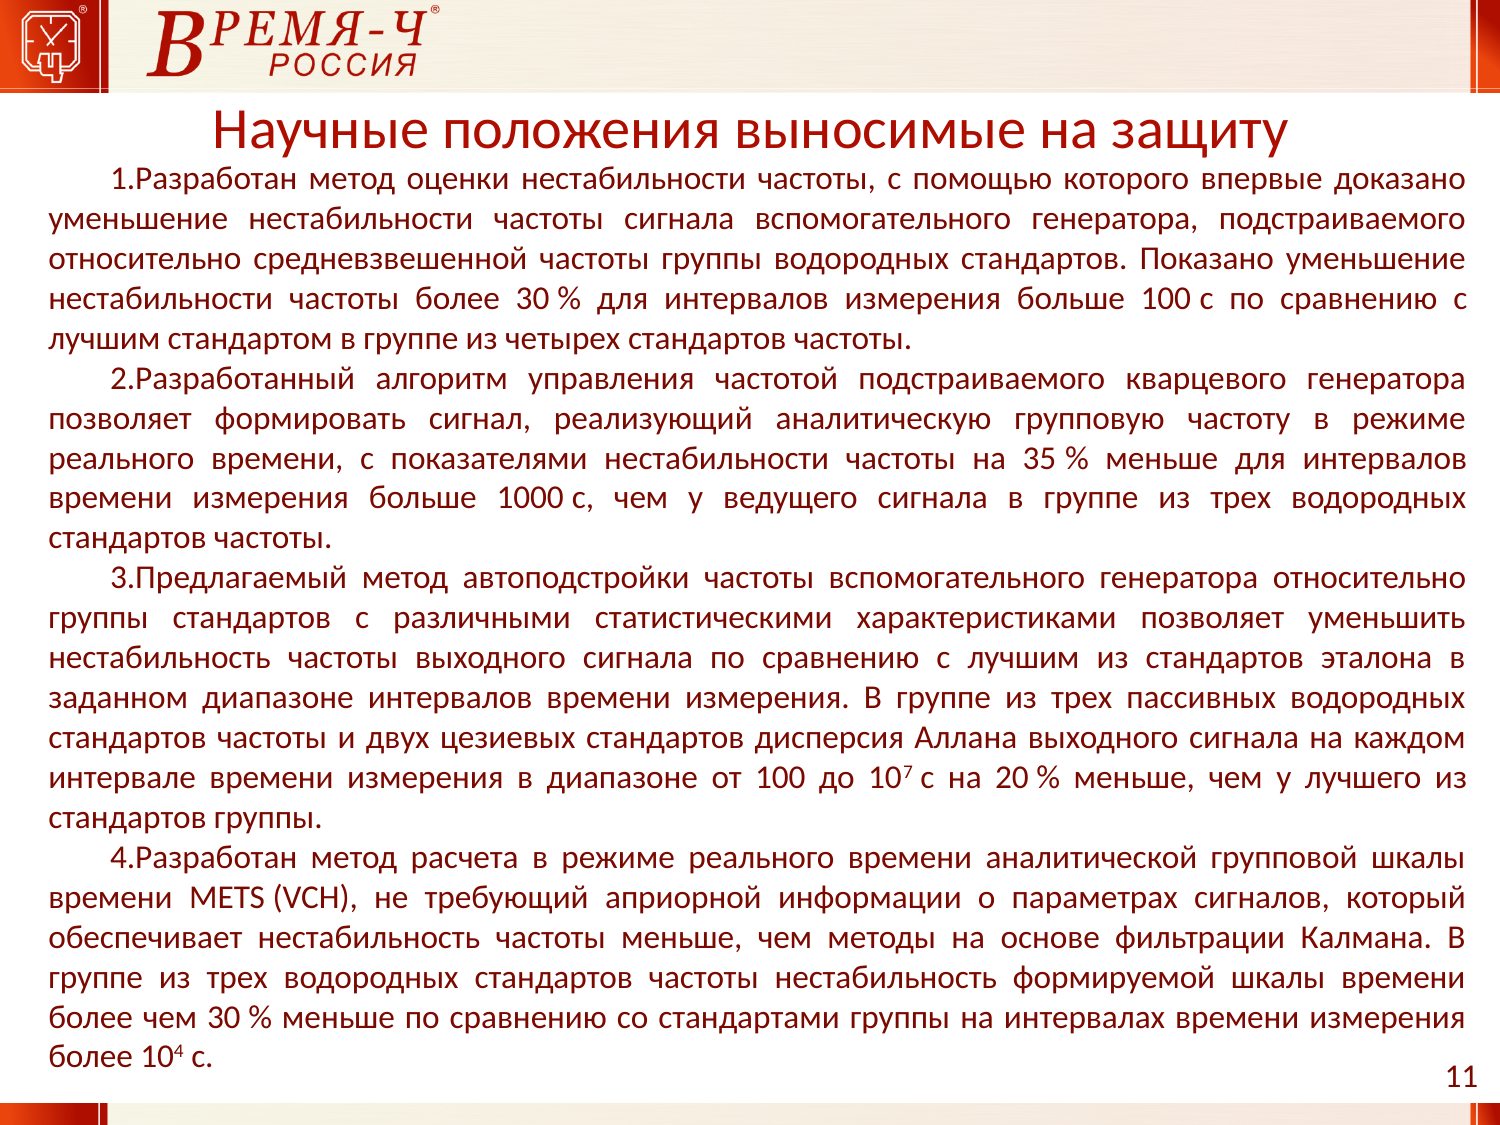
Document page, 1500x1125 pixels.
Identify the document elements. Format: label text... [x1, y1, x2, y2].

text_box Научные положения выносимые на защиту [71, 102, 1431, 173]
picture [0, 1103, 1500, 1125]
text_box Разработан метод оценки нестабильности частоты, с помощью которого впервые доказано уменьшение нестабильности частоты сигнала вспомогательного генератора, подстраиваемого относительно средневзвешенной частоты группы водородных стандартов. Показано уменьшение нестабильности частоты более 30 % для интервалов измерения больше 100 с по сравнению с лучшим стандартом в группе из четырех стандартов частоты. Разработанный алгоритм управления частотой подстраиваемого кварцевого генератора позволяет формировать сигнал, реализующий аналитическую групповую частоту в режиме реального времени, с показателями нестабильности частоты на 35 % меньше для интервалов времени измерения больше 1000 с, чем у ведущего сигнала в группе из трех водородных стандартов частоты. Предлагаемый метод автоподстройки частоты вспомогательного генератора относительно группы стандартов с различными статистическими характеристиками позволяет уменьшить нестабильность частоты выходного сигнала по сравнению с лучшим из стандартов эталона в заданном диапазоне интервалов времени измерения. В группе из трех пассивных водородных стандартов частоты и двух цезиевых стандартов дисперсия Аллана выходного сигнала на каждом интервале времени измерения в диапазоне от 100 до 107 с на 20 % меньше, чем у лучшего из стандартов группы. Разработан метод расчета в режиме реального времени аналитической групповой шкалы времени METS (VCH), не требующий априорной информации о параметрах сигналов, который обеспечивает нестабильность частоты меньше, чем методы на основе фильтрации Калмана. В группе из трех водородных стандартов частоты нестабильность формируемой шкалы времени более чем 30 % меньше по сравнению со стандартами группы на интервалах времени измерения более 104 с. [17, 148, 1483, 1082]
picture [0, 0, 1500, 93]
slide_number 11 [1400, 1044, 1494, 1102]
